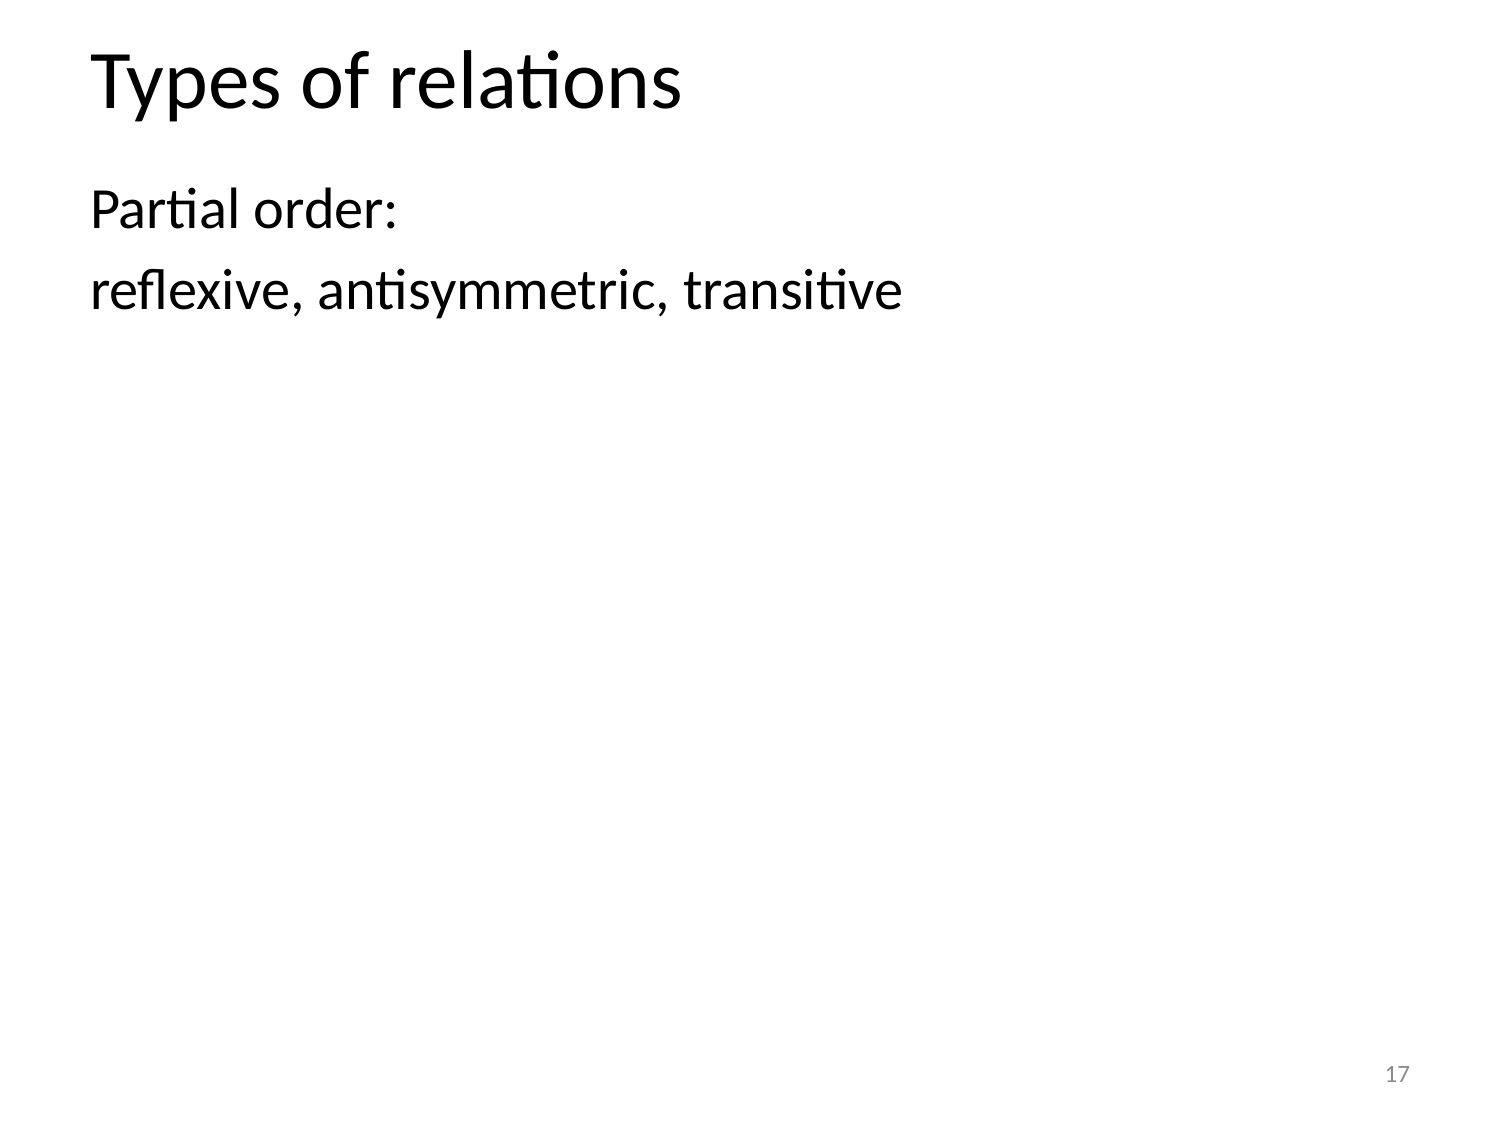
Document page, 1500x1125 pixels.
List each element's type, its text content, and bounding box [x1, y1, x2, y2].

list Partial order: reflexive, antisymmetric, transitive [74, 162, 1426, 1006]
slide_number 17 [1074, 1042, 1425, 1103]
title Types of relations [74, 0, 1426, 151]
